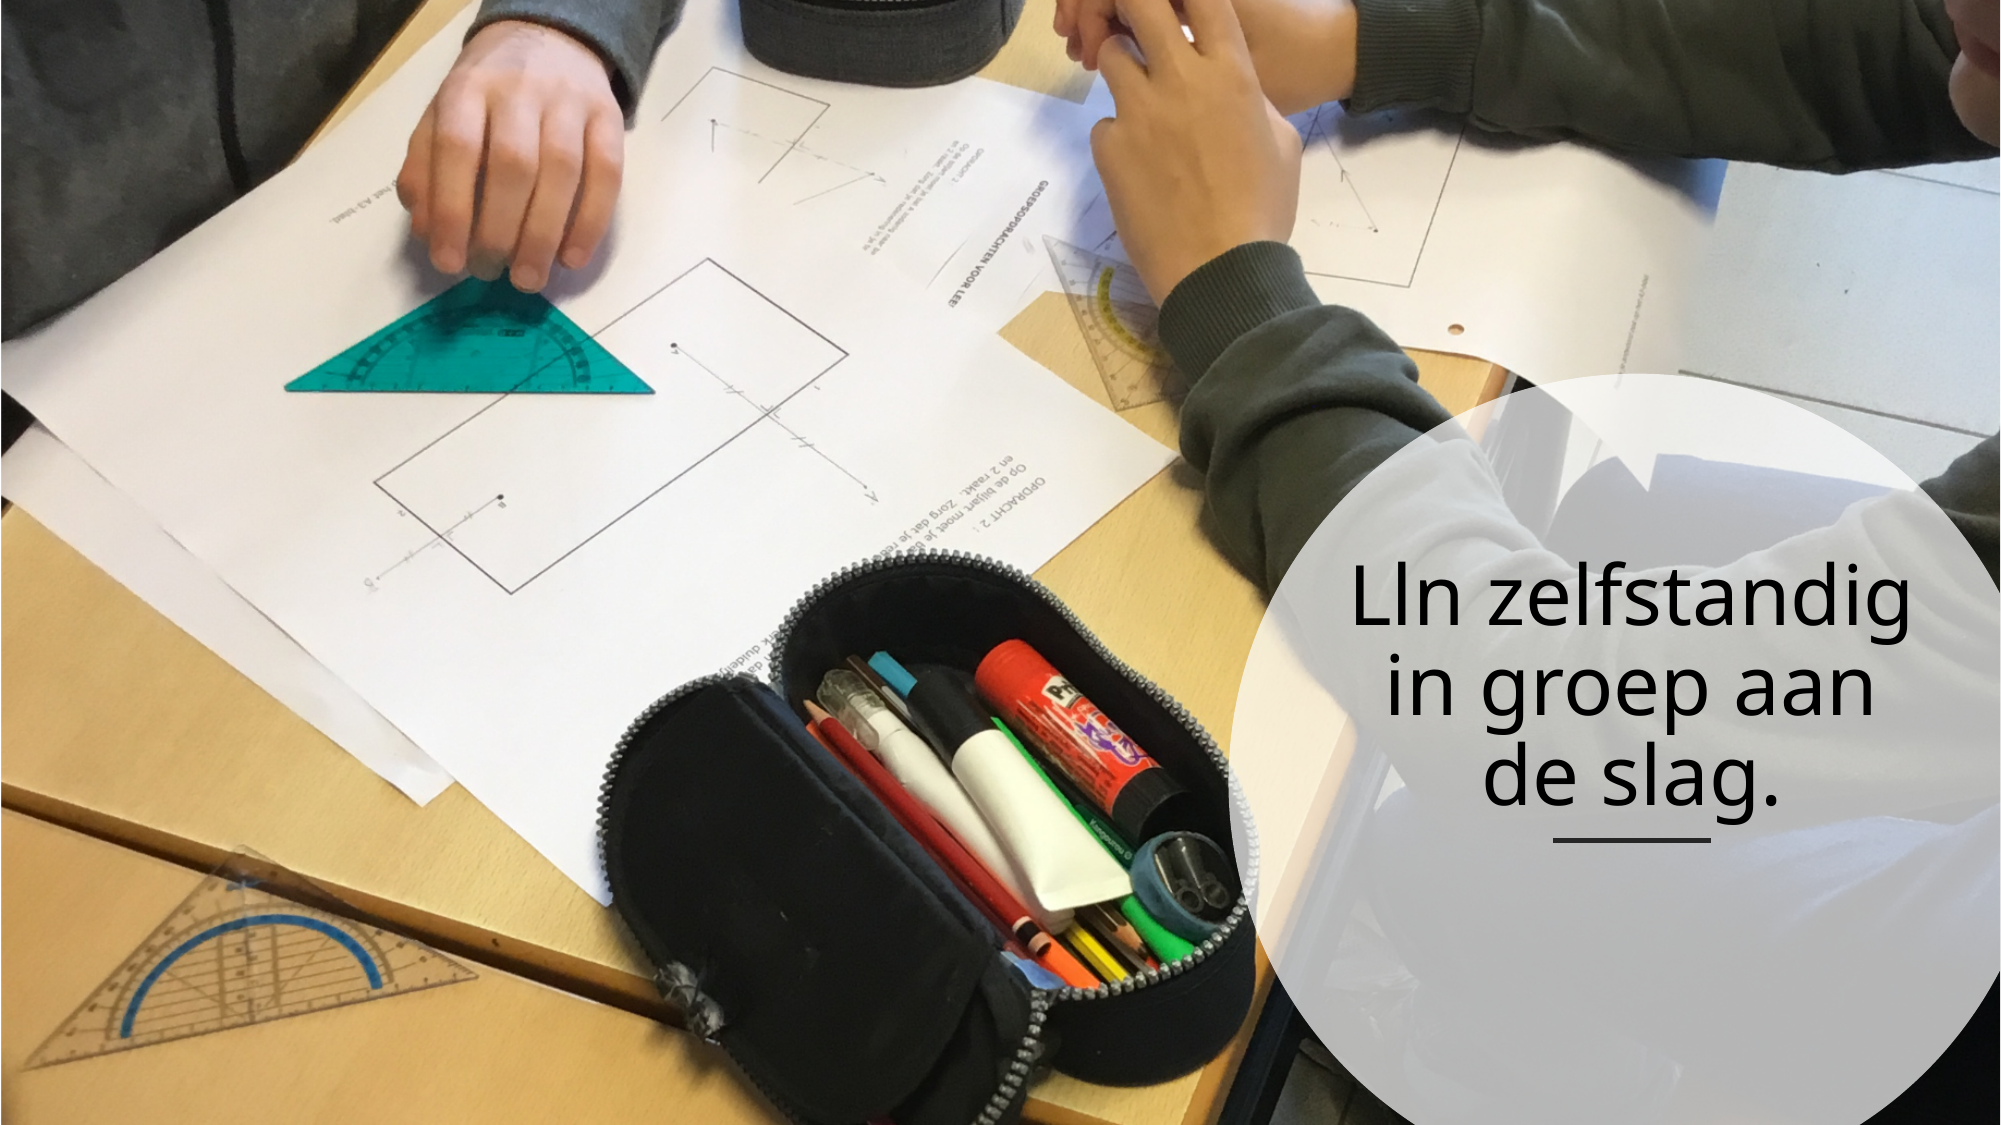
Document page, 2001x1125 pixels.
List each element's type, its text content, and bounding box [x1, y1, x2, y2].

title Lln zelfstandig in groep aan de slag. [1563, 530, 1948, 832]
picture [3, 0, 2001, 1125]
text_box [1563, 373, 2000, 1125]
